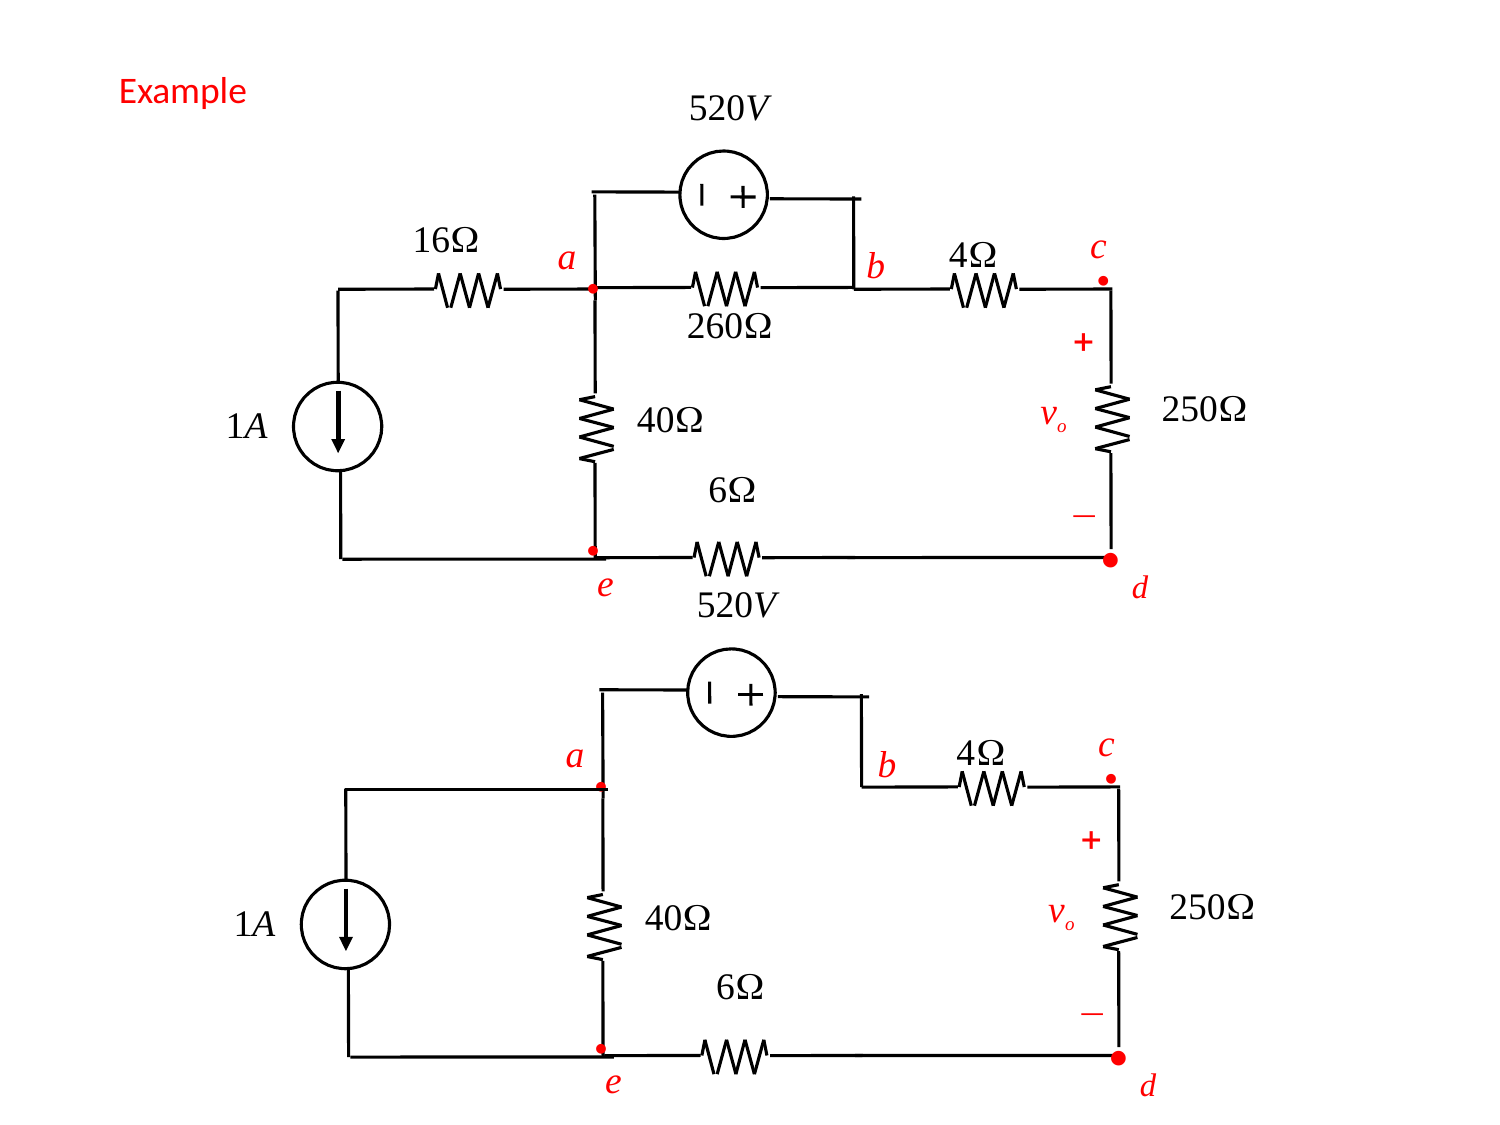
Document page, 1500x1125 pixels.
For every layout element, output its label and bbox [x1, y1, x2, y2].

text_box [770, 951, 1161, 1092]
text_box [1167, 882, 1258, 932]
text_box [714, 962, 767, 1012]
text_box [760, 196, 950, 310]
text_box [1103, 937, 1138, 950]
text_box [1019, 221, 1117, 384]
text_box [706, 464, 759, 514]
text_box [1038, 387, 1070, 442]
text_box [1095, 439, 1130, 452]
text_box [1067, 489, 1093, 538]
text_box [762, 453, 1153, 594]
text_box [599, 648, 776, 737]
text_box [350, 947, 714, 1106]
text_box [686, 82, 770, 132]
text_box [694, 541, 707, 577]
text_box [1095, 386, 1130, 437]
text_box [591, 151, 768, 239]
text_box [777, 694, 958, 806]
text_box [694, 580, 778, 630]
text_box [954, 728, 1025, 806]
text_box [1075, 987, 1100, 1036]
text_box [223, 400, 270, 450]
text_box [1103, 884, 1138, 935]
text_box [634, 394, 707, 444]
text_box [642, 892, 714, 942]
text_box [503, 194, 775, 394]
text_box [410, 214, 482, 264]
text_box [709, 541, 760, 577]
text_box [946, 230, 1017, 308]
text_box [1046, 885, 1078, 940]
text_box [231, 898, 278, 948]
text_box [587, 894, 622, 945]
text_box [450, 273, 501, 308]
text_box [579, 396, 614, 447]
text_box [342, 449, 693, 608]
text_box [717, 1039, 767, 1075]
text_box [293, 273, 448, 560]
text_box [116, 66, 320, 114]
text_box [301, 692, 615, 1058]
text_box [1027, 719, 1125, 882]
text_box [1159, 384, 1250, 434]
